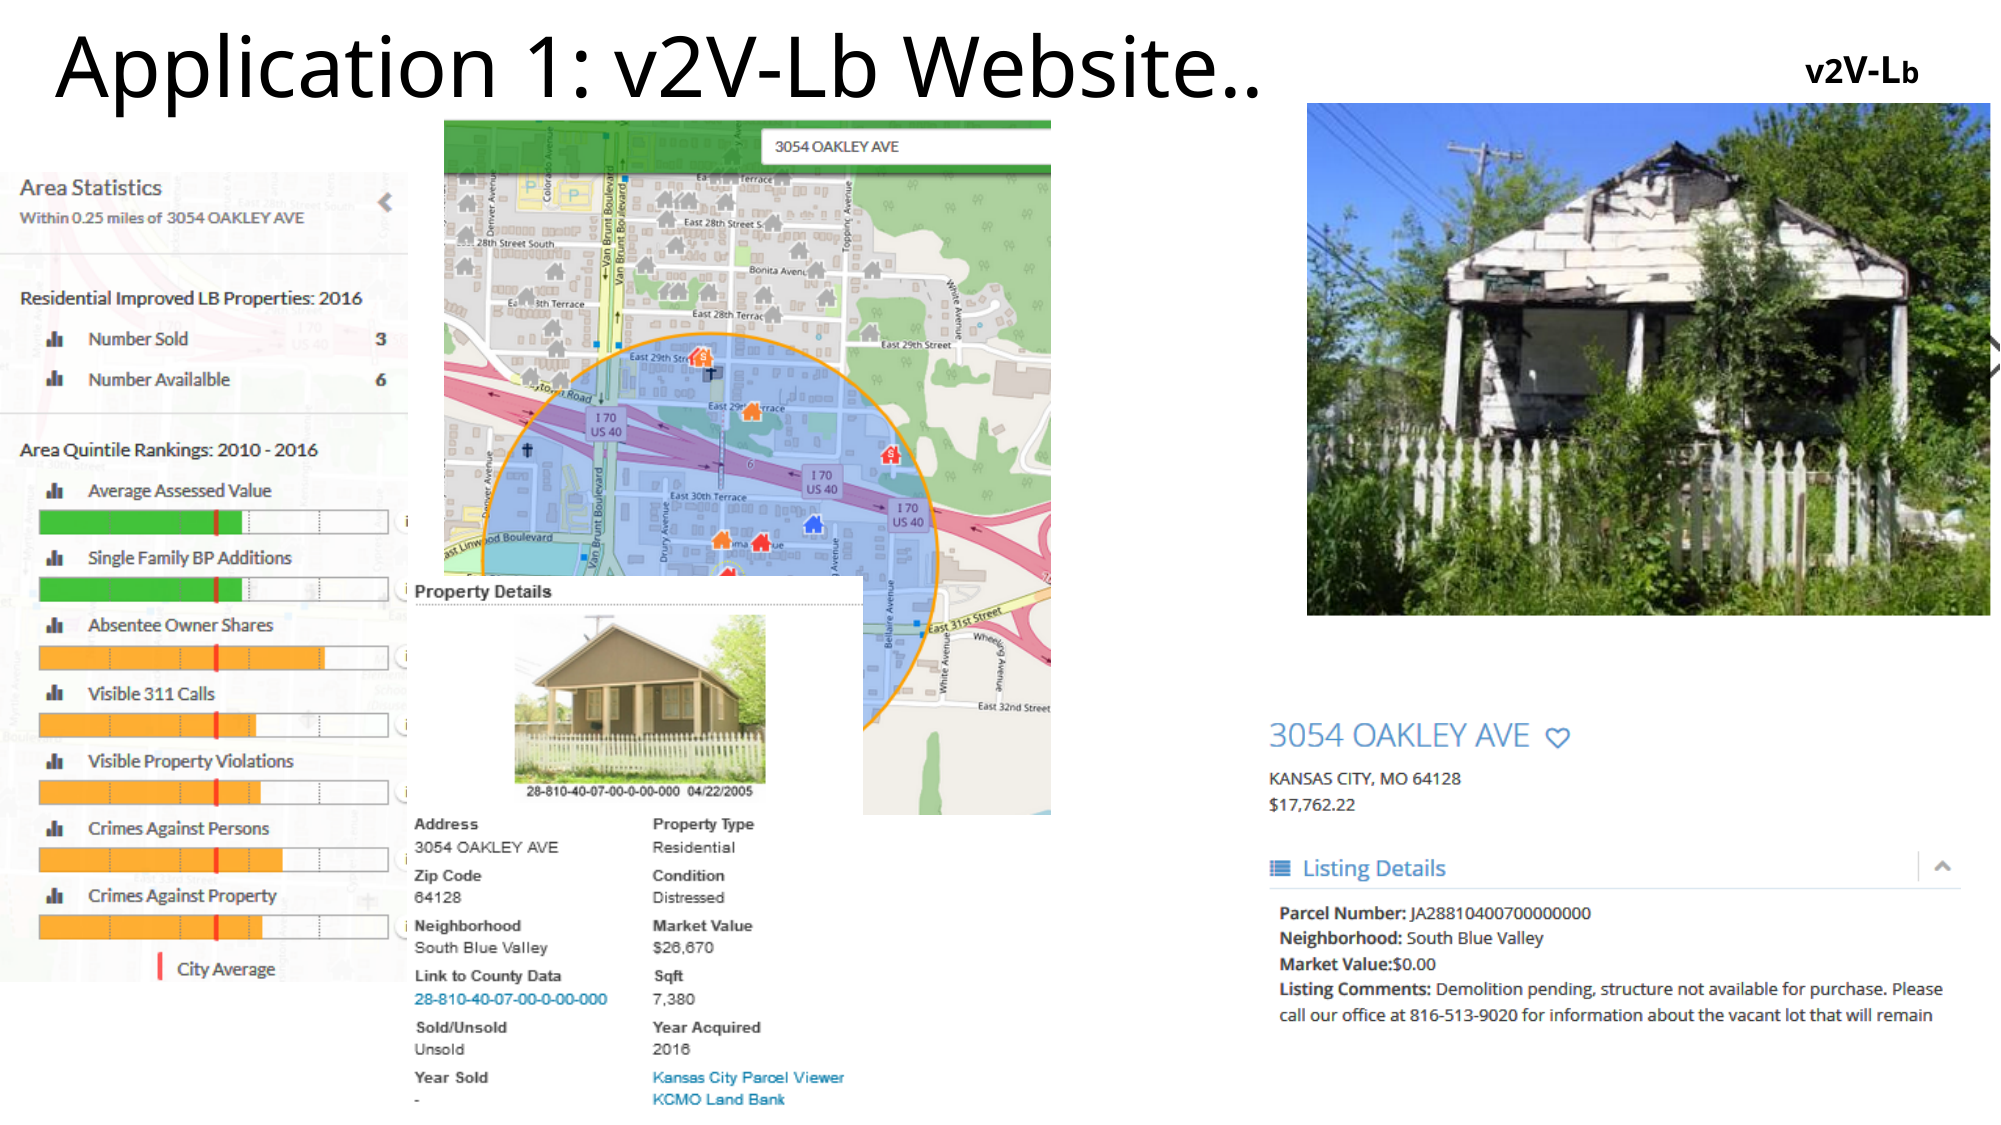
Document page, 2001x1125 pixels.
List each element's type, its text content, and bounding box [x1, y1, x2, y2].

title Application 1: v2V-Lb Website.. [40, 17, 1857, 124]
text_box v2V-Lb [1790, 38, 1935, 99]
picture [1307, 103, 2000, 619]
picture [1244, 705, 1961, 1037]
picture [0, 118, 1051, 1116]
